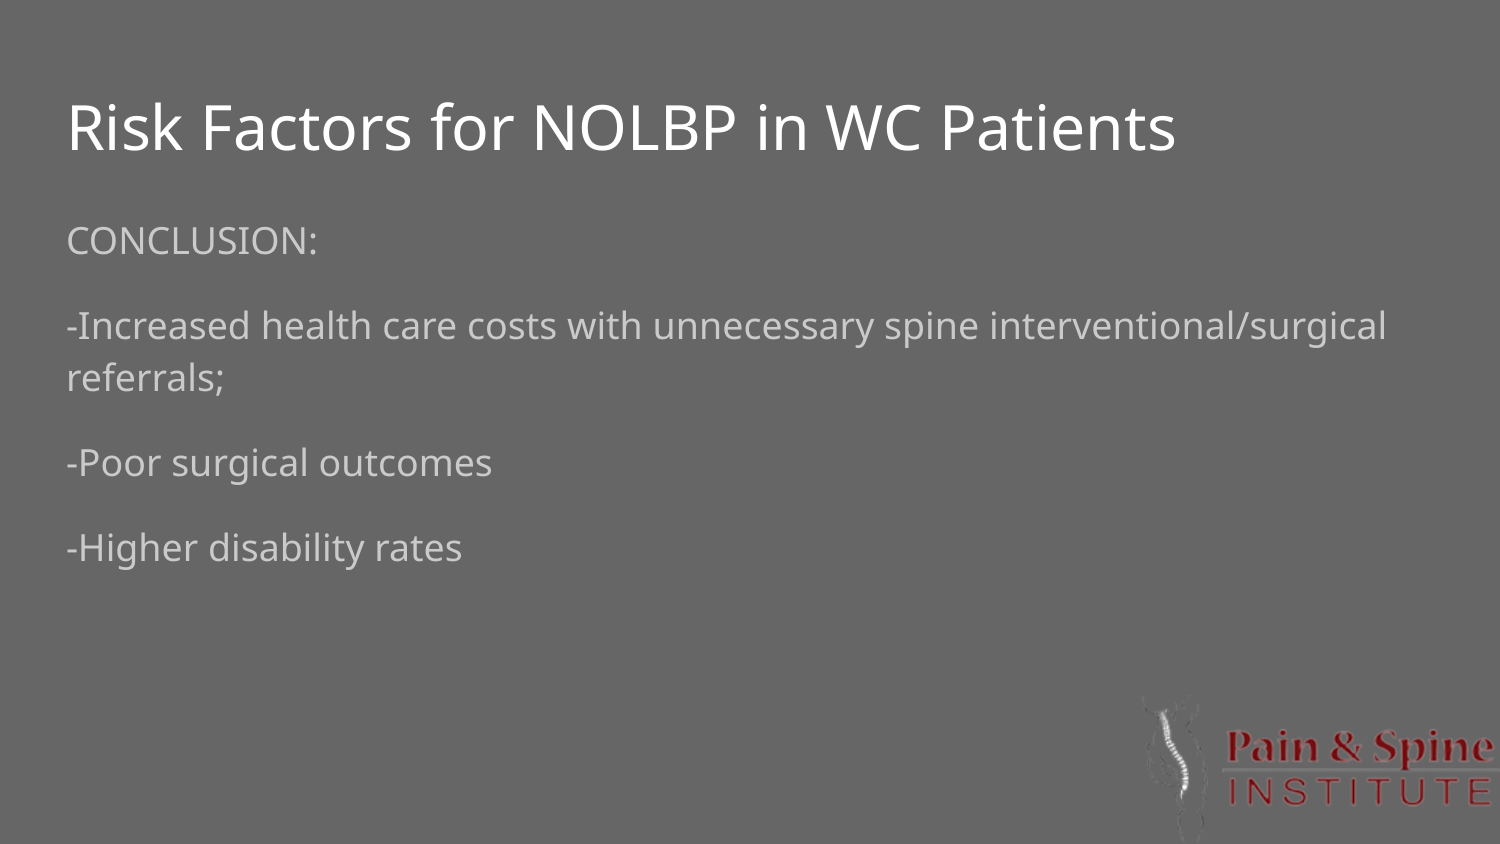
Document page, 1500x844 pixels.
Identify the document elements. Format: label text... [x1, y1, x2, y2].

list CONCLUSION: -Increased health care costs with unnecessary spine interventional/surgical referrals; -Poor surgical outcomes -Higher disability rates [51, 195, 1449, 756]
picture [1142, 695, 1500, 844]
title Risk Factors for NOLBP in WC Patients [51, 72, 1449, 167]
